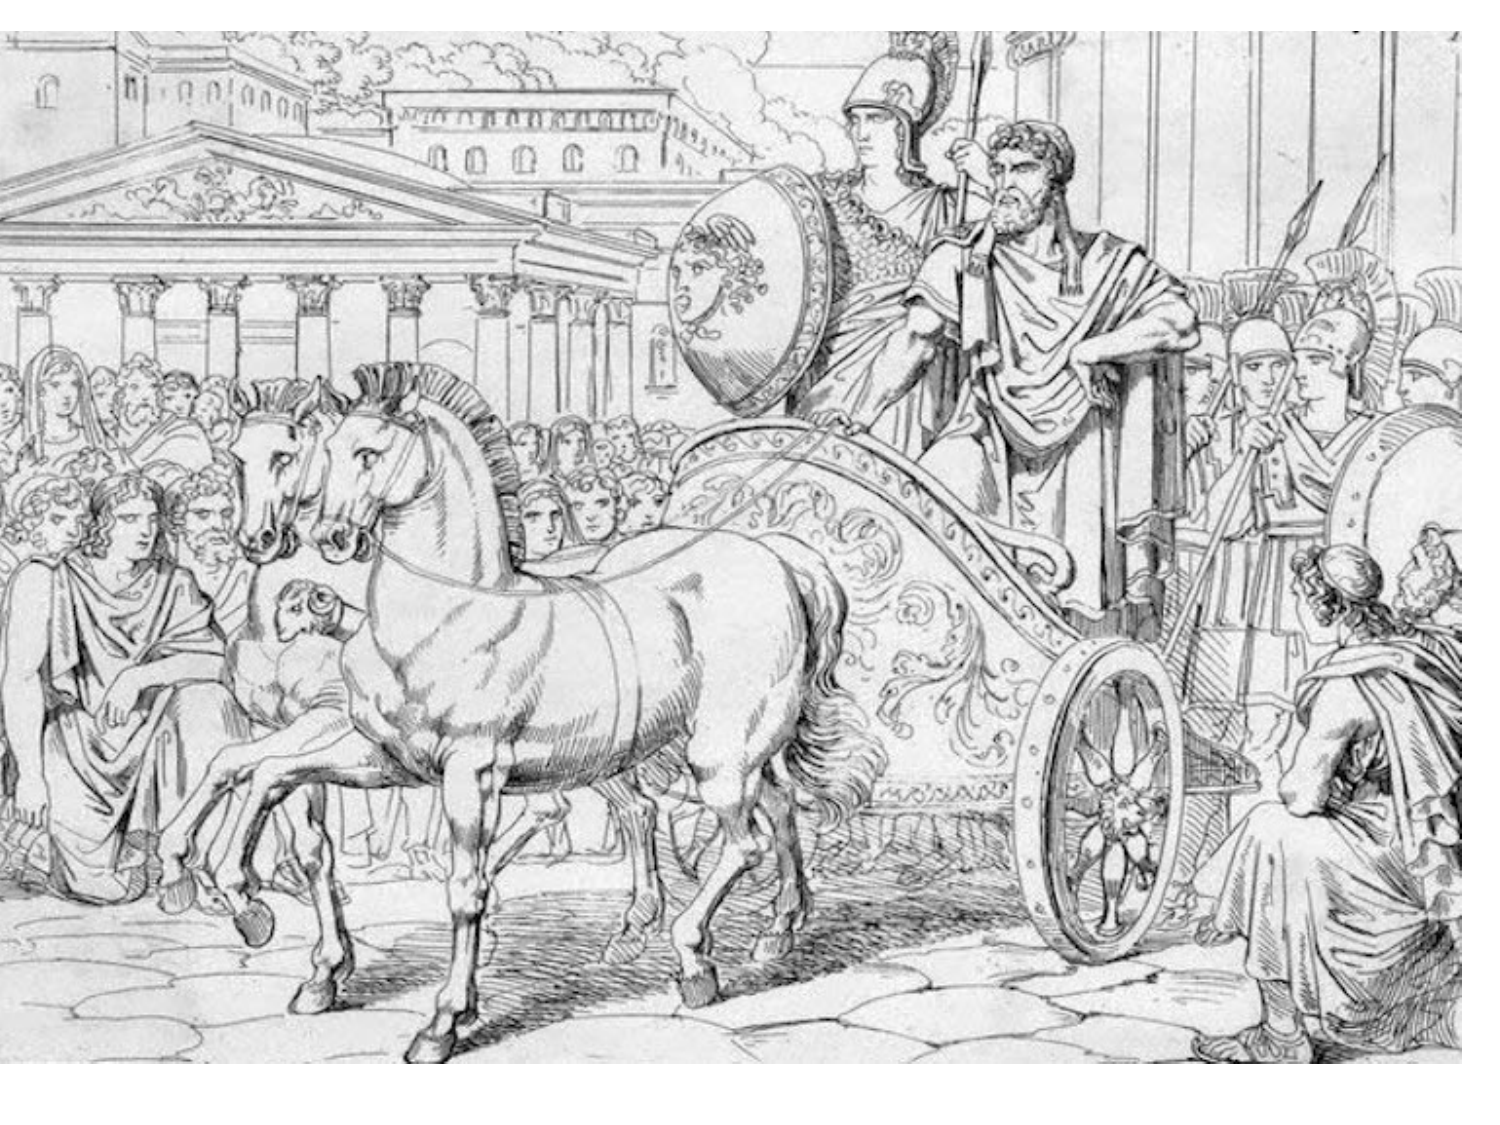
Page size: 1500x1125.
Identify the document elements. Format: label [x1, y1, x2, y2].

picture [0, 30, 1462, 1065]
